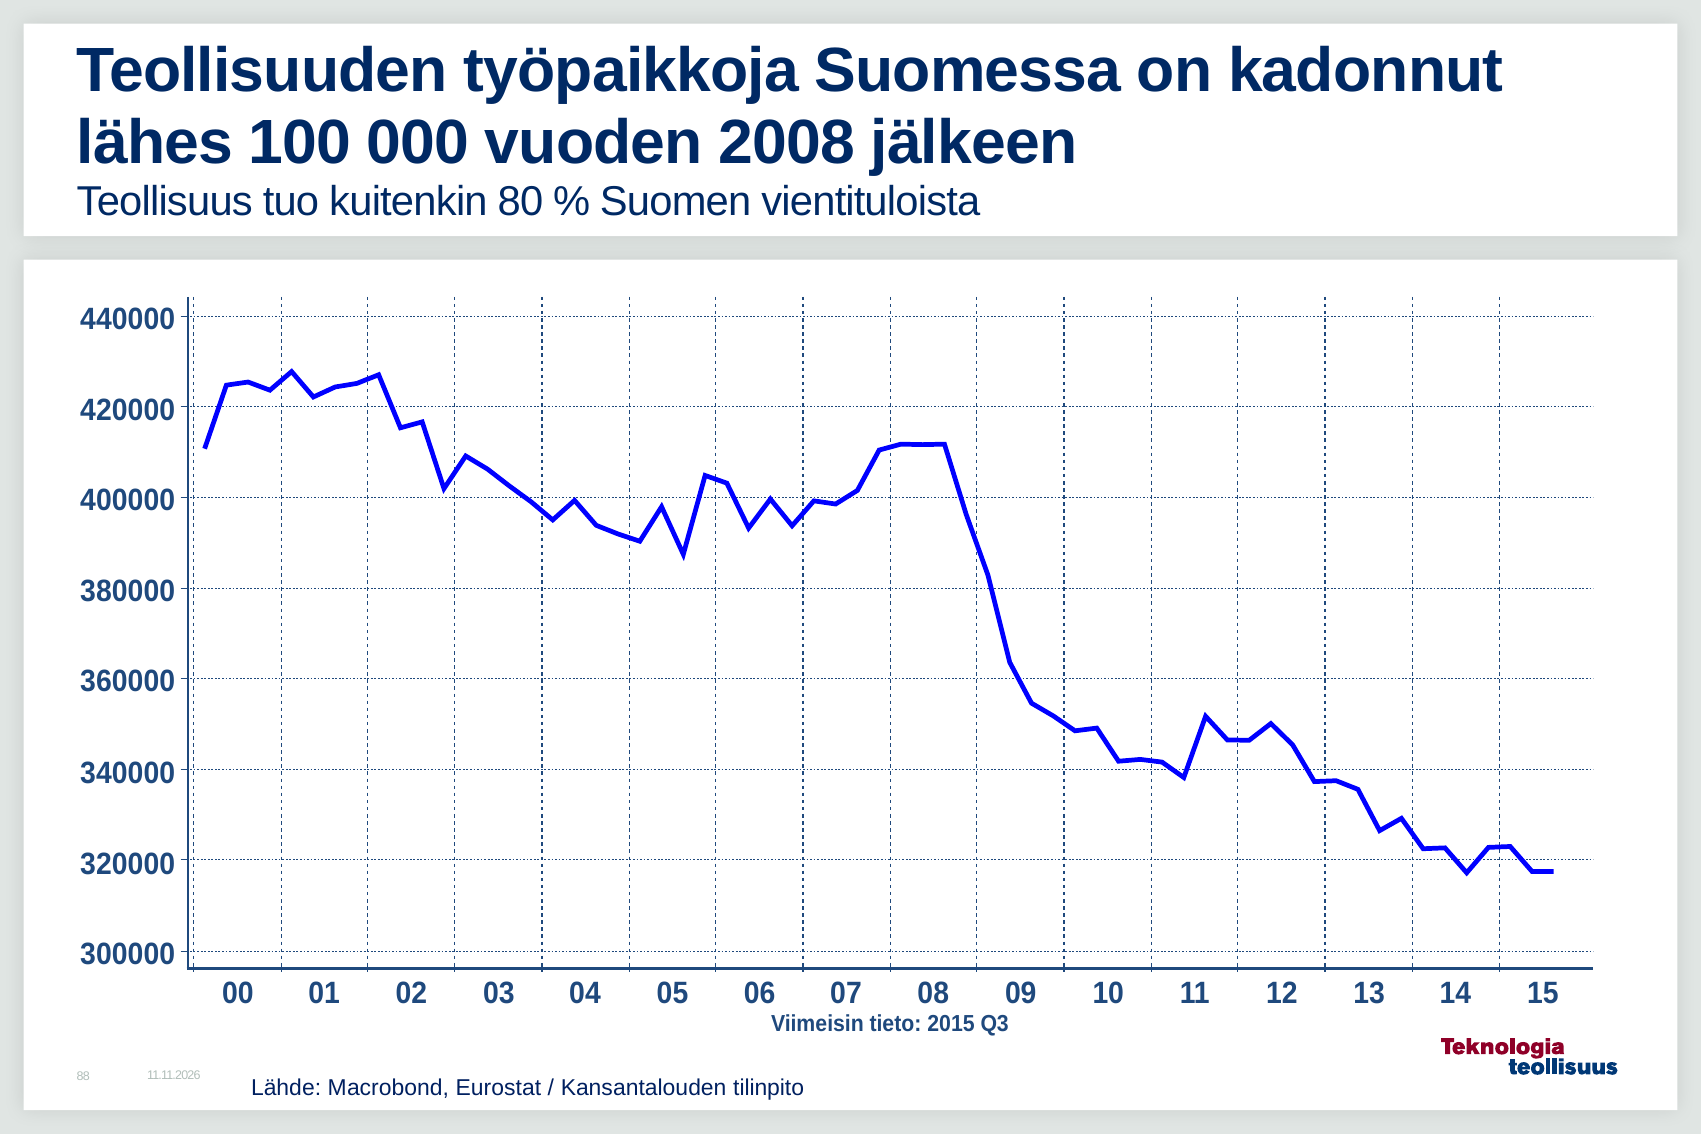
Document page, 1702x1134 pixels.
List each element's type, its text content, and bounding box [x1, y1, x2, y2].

title Teollisuuden työpaikkoja Suomessa on kadonnut lähes 100 000 vuoden 2008 jälkeen Teollisuus tuo kuitenkin 80 % Suomen vientituloista [70, 47, 1631, 213]
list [70, 286, 1630, 1052]
slide_number 88 [70, 1063, 141, 1087]
text_box Lähde: Macrobond, Eurostat / Kansantalouden tilinpito [236, 1065, 1046, 1108]
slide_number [141, 1063, 355, 1087]
